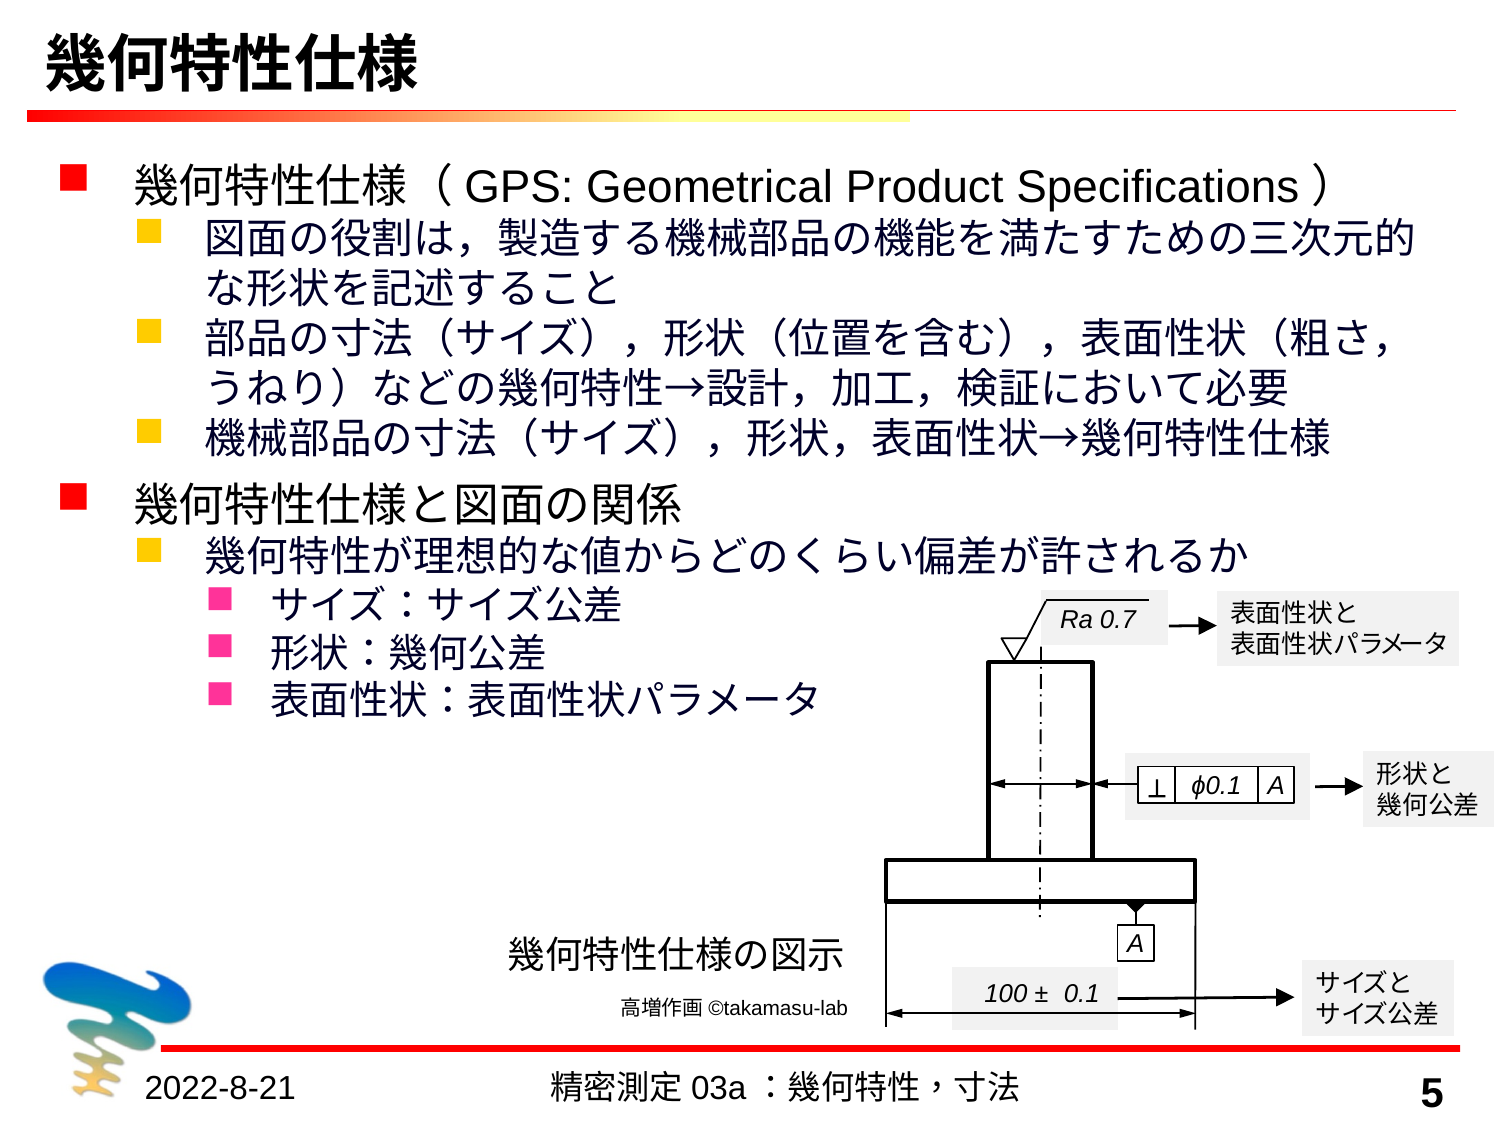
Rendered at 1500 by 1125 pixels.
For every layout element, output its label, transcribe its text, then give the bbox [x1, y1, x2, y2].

title 幾何特性仕様 [29, 30, 1460, 107]
text_box 幾何特性仕様の図示 [502, 925, 852, 983]
list 幾何特性仕様（GPS: Geometrical Product Specifications） 図面の役割は，製造する機械部品の機能を満たすための三次元的な形状を記述すること 部品の寸法（サイズ），形状（位置を含む），表面性状（粗さ，うねり）などの幾何特性→設計，加工，検証において必要 機械部品の寸法（サイズ），形状，表面性状→幾何特性仕様 幾何特性仕様と図面の関係 幾何特性が理想的な値からどのくらい偏差が許されるか サイズ：サイズ公差 形状：幾何公差 表面性状：表面性状パラメータ [40, 148, 1460, 1036]
slide_number 5 [1210, 1058, 1460, 1103]
picture [17, 942, 207, 1119]
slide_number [129, 1058, 395, 1103]
text_box 高増作画©takamasu-lab [614, 988, 854, 1026]
footer 精密測定03a：幾何特性，寸法 [395, 1058, 1176, 1103]
picture [867, 587, 1496, 1044]
